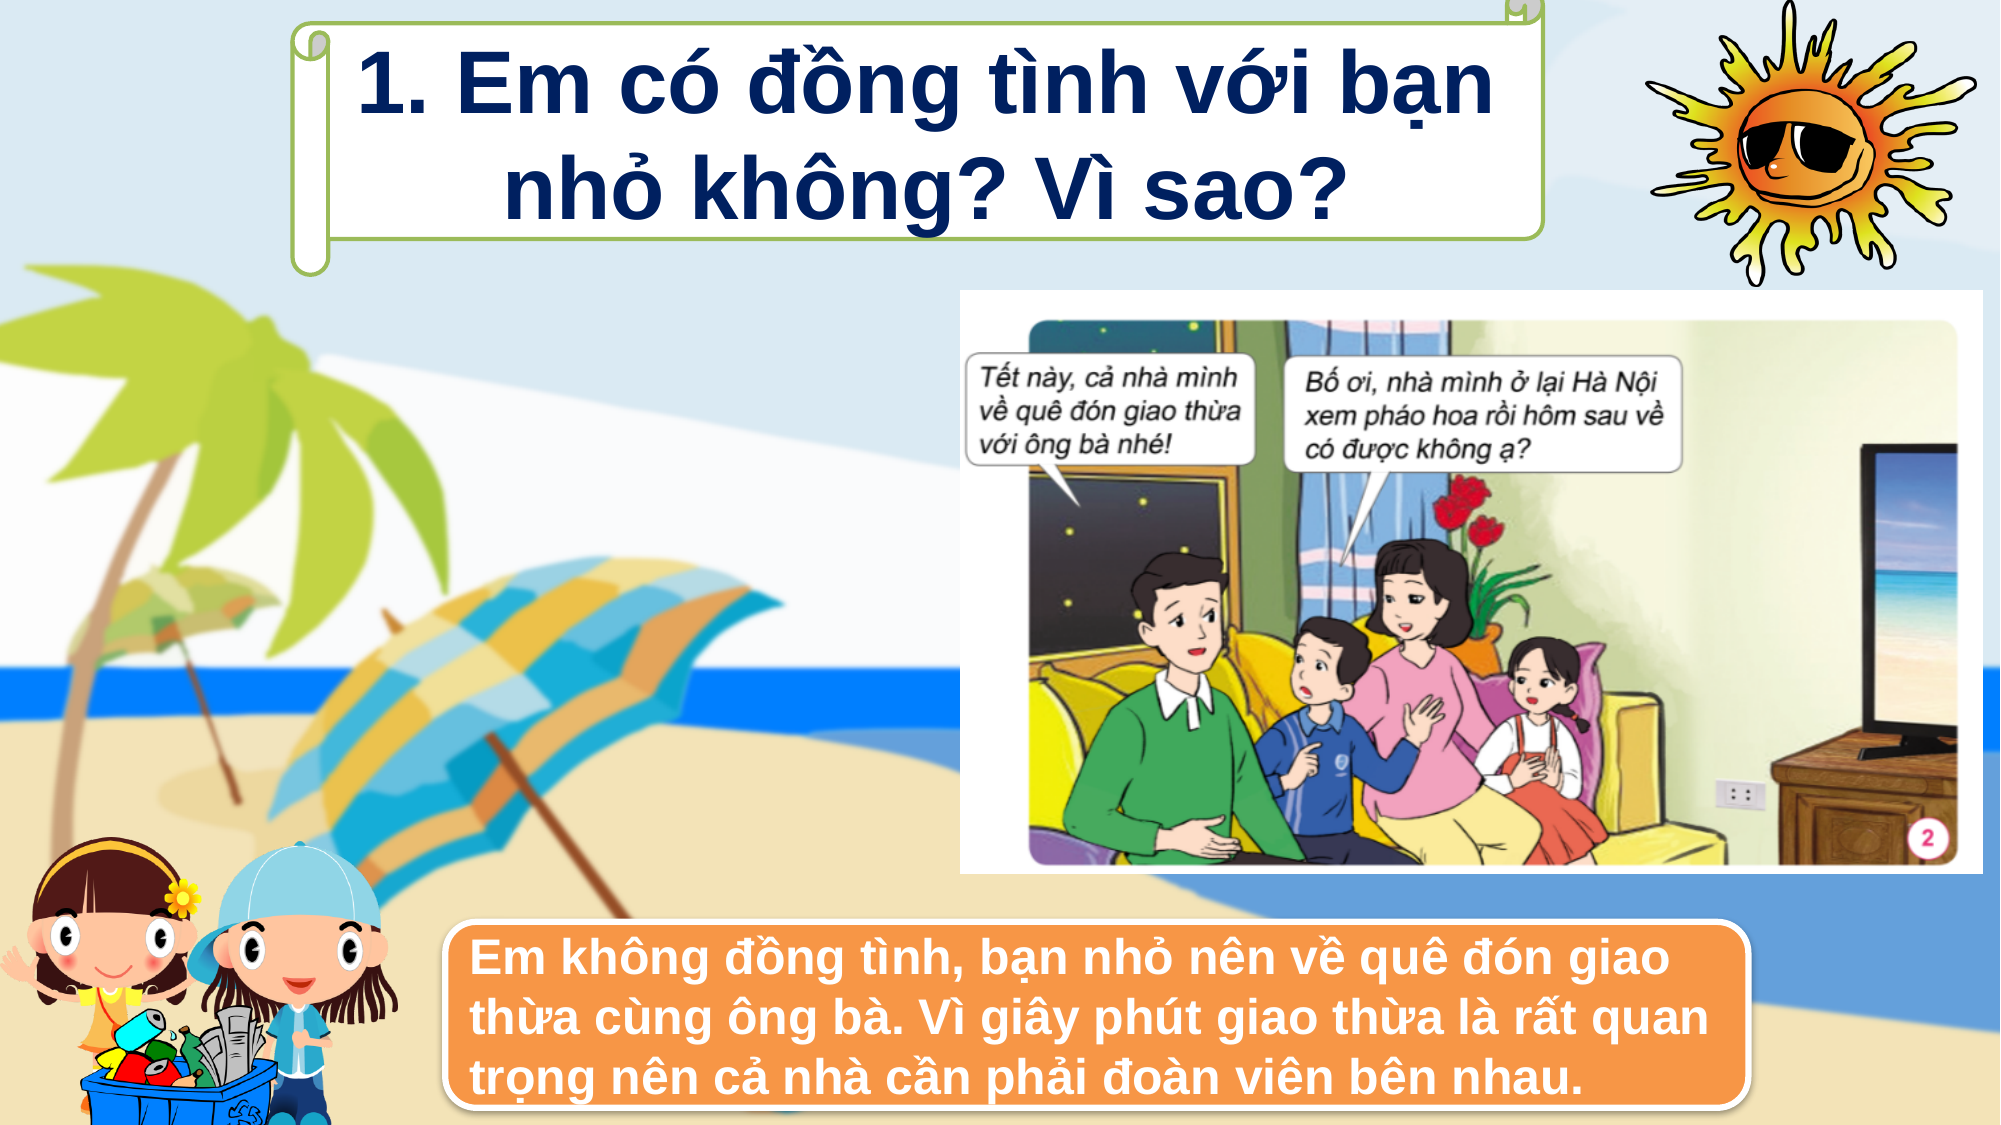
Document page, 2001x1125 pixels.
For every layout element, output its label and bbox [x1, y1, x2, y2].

picture [0, 0, 2000, 1125]
text_box [0, 837, 398, 1125]
